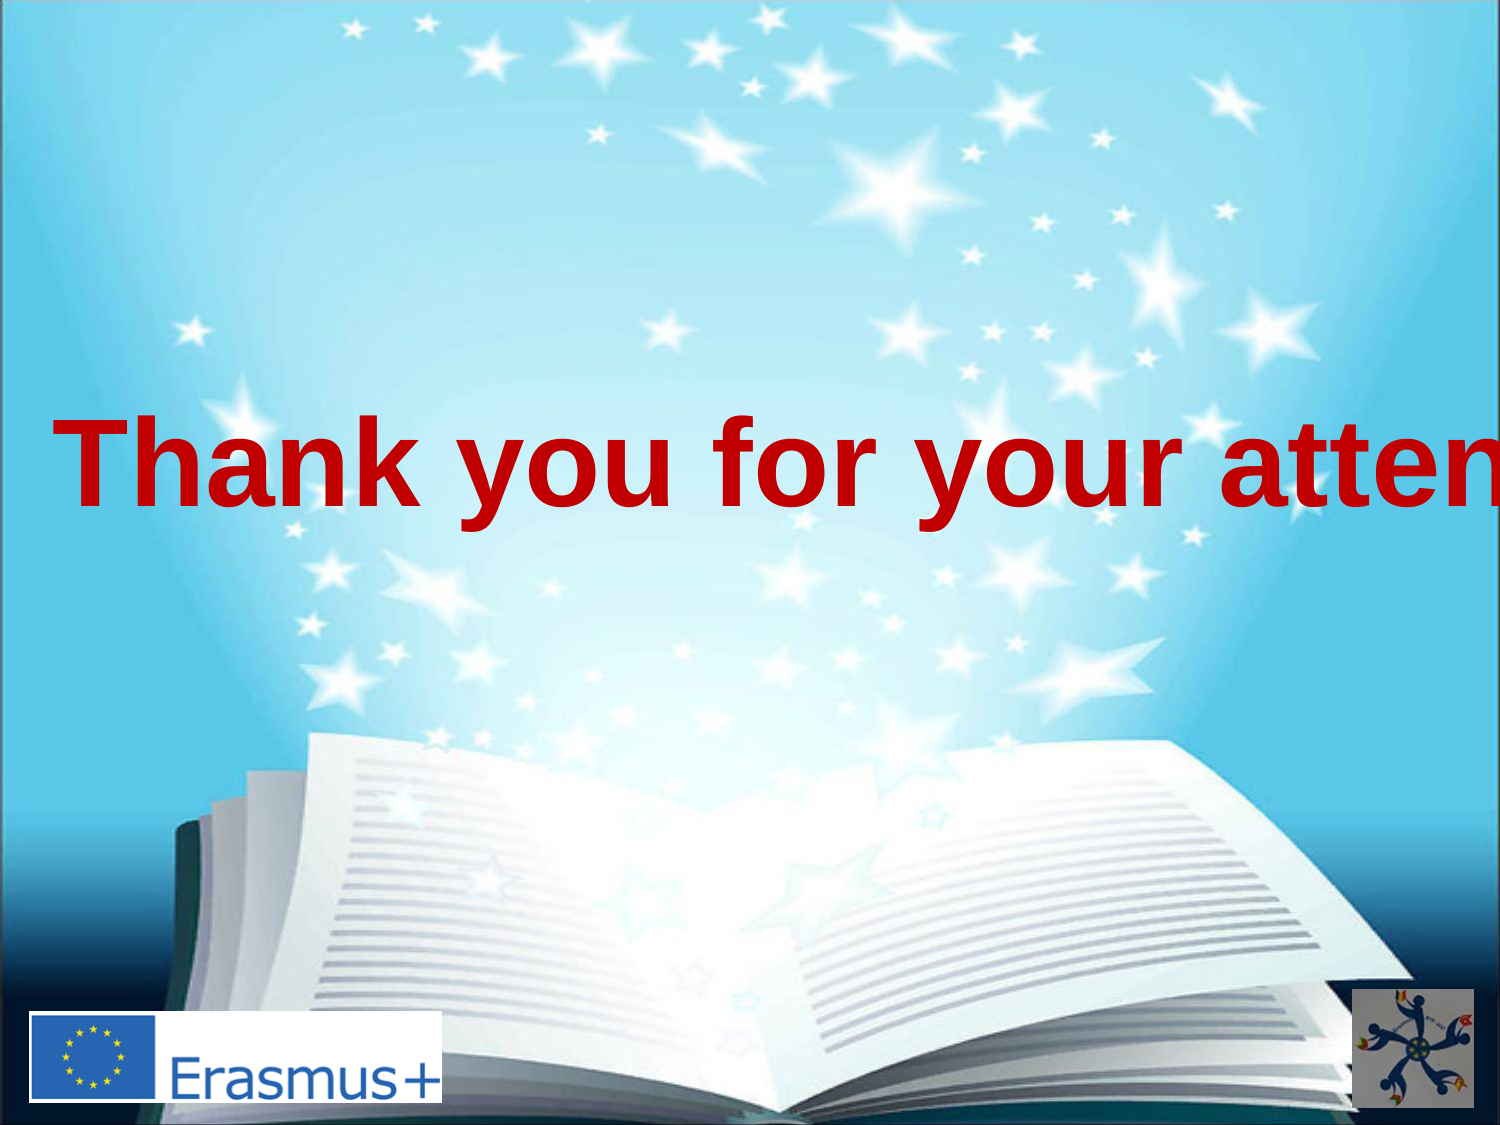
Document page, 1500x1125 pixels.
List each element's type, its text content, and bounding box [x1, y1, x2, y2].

picture [0, 0, 1500, 1125]
text_box Thank you for your attention! [37, 373, 1500, 539]
